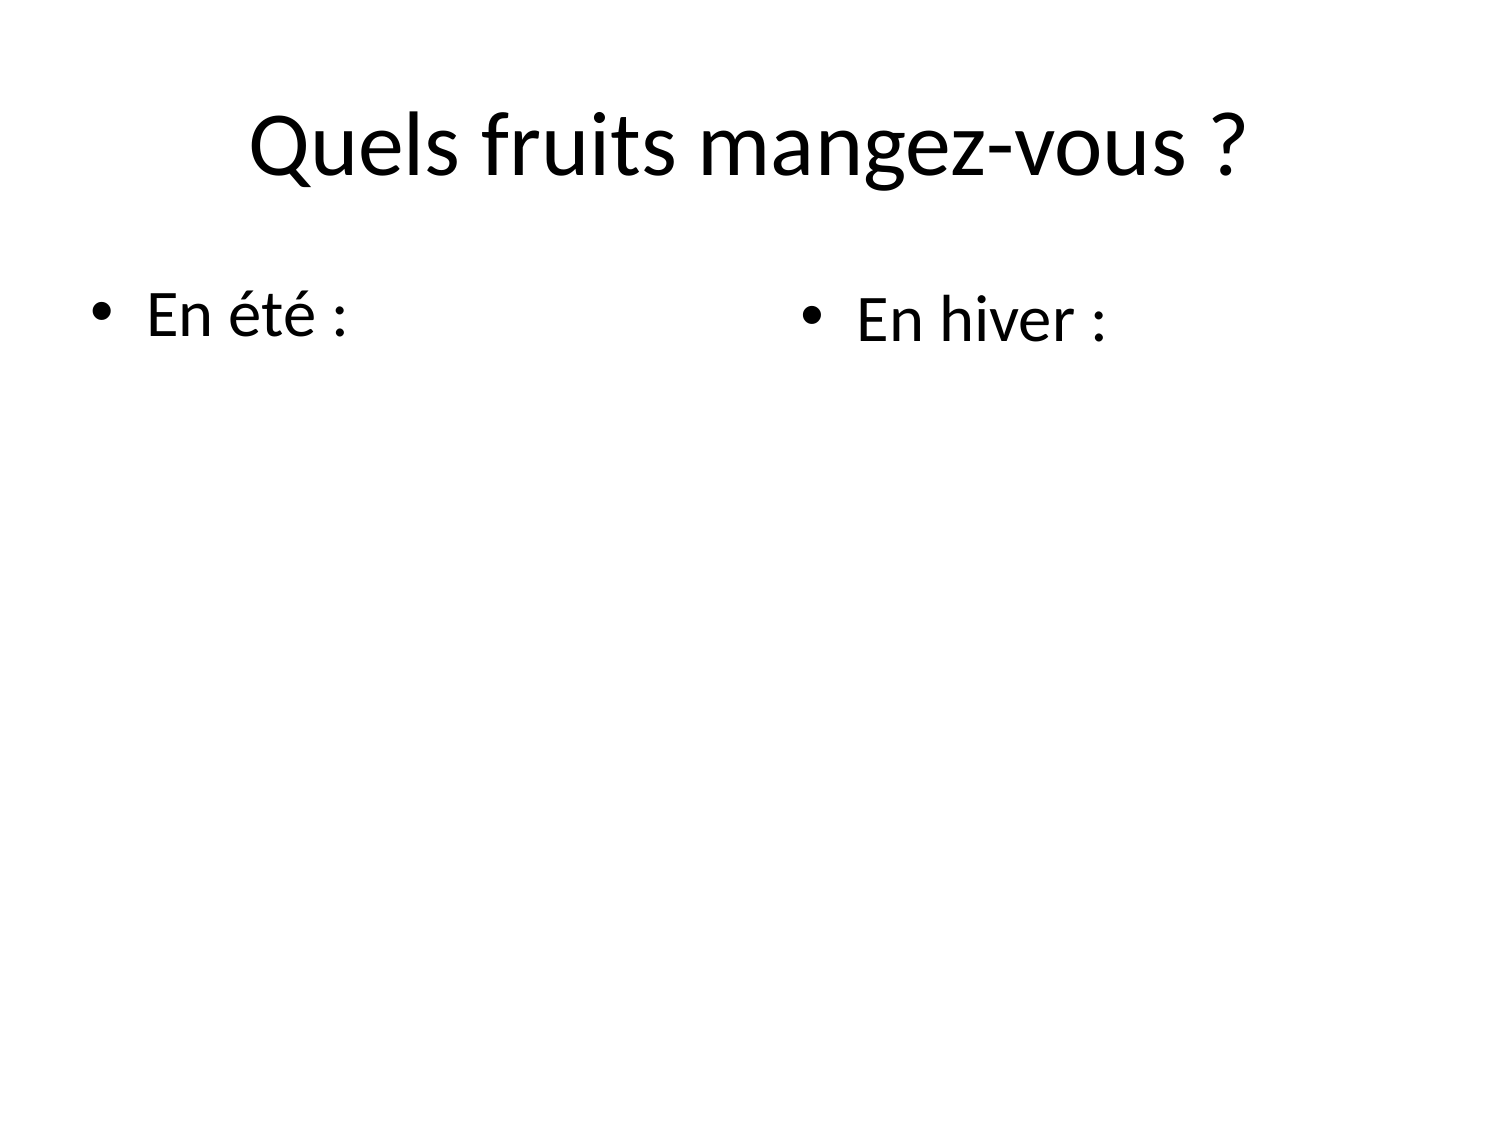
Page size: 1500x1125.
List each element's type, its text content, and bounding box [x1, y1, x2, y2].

text_box En hiver : [785, 267, 1449, 1010]
list En été : [75, 262, 739, 1005]
title Quels fruits mangez-vous ? [75, 45, 1425, 233]
